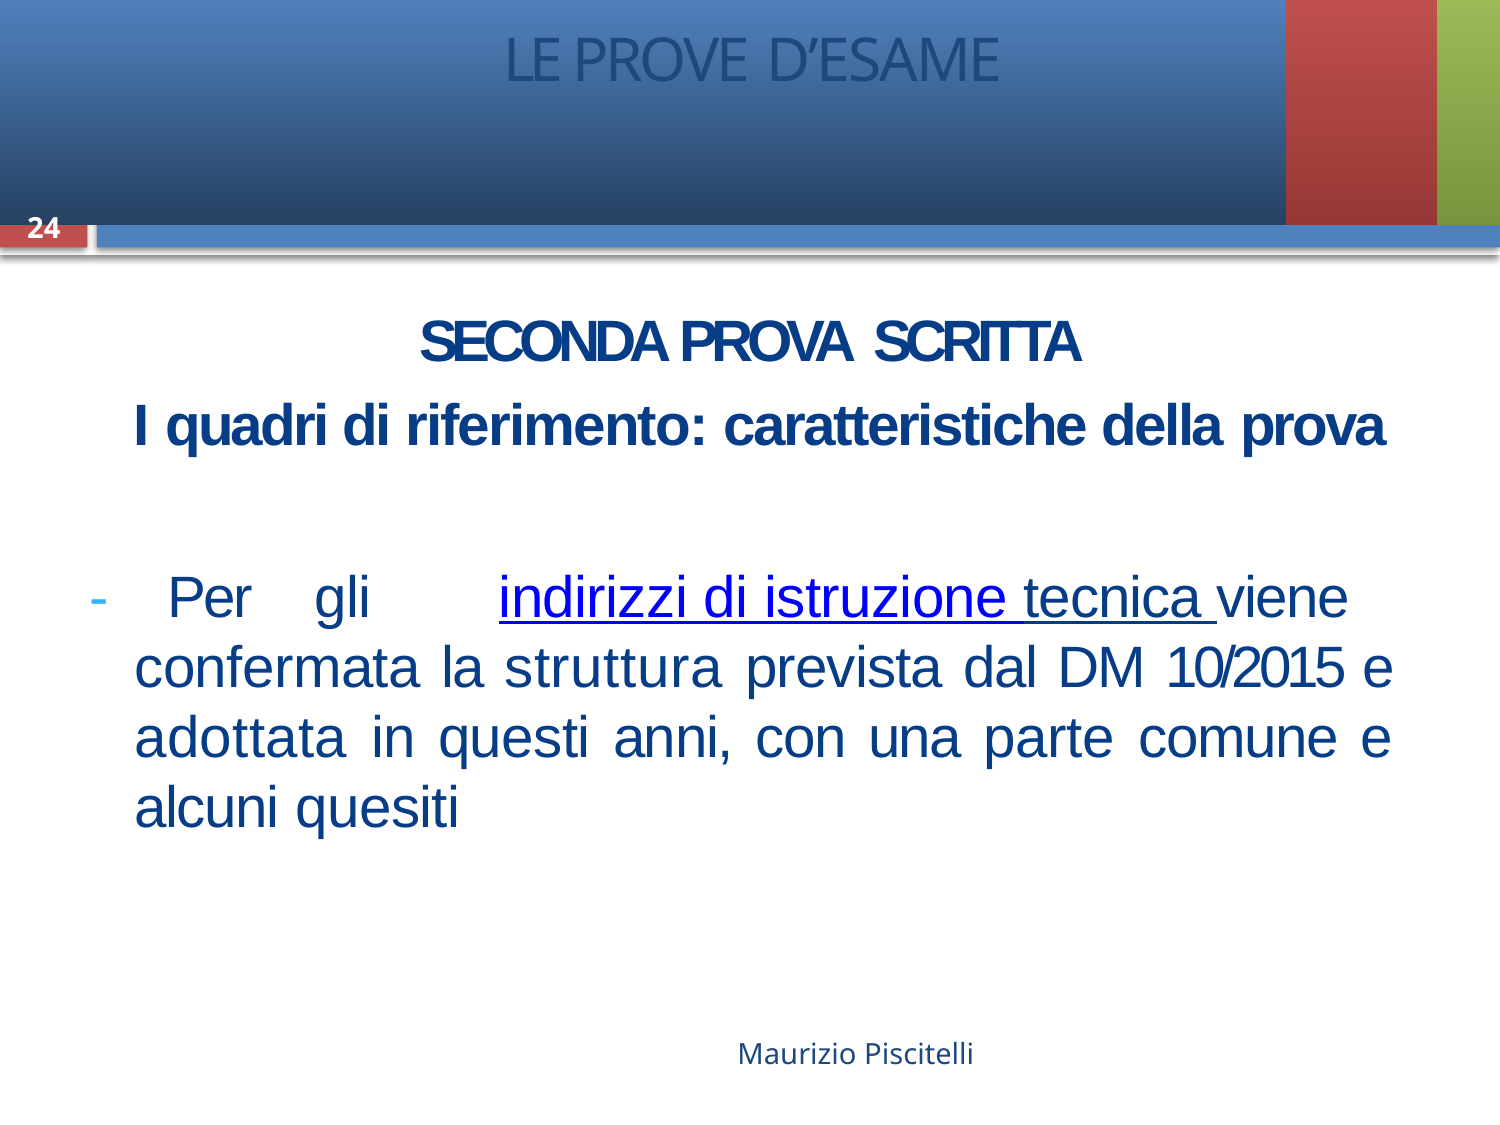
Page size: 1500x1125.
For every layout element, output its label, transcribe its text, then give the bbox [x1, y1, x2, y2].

title LE PROVE D’ESAME [501, 0, 1400, 151]
footer Maurizio Piscitelli [99, 1024, 990, 1085]
slide_number 24 [0, 208, 88, 249]
text_box SECONDA PROVA SCRITTA I quadri di riferimento: caratteristiche della prova - Per gli indirizzi di istruzione tecnica viene confermata la struttura prevista dal DM 10/2015 e adottata in questi anni, con una parte comune e alcuni quesiti [87, 287, 1412, 840]
